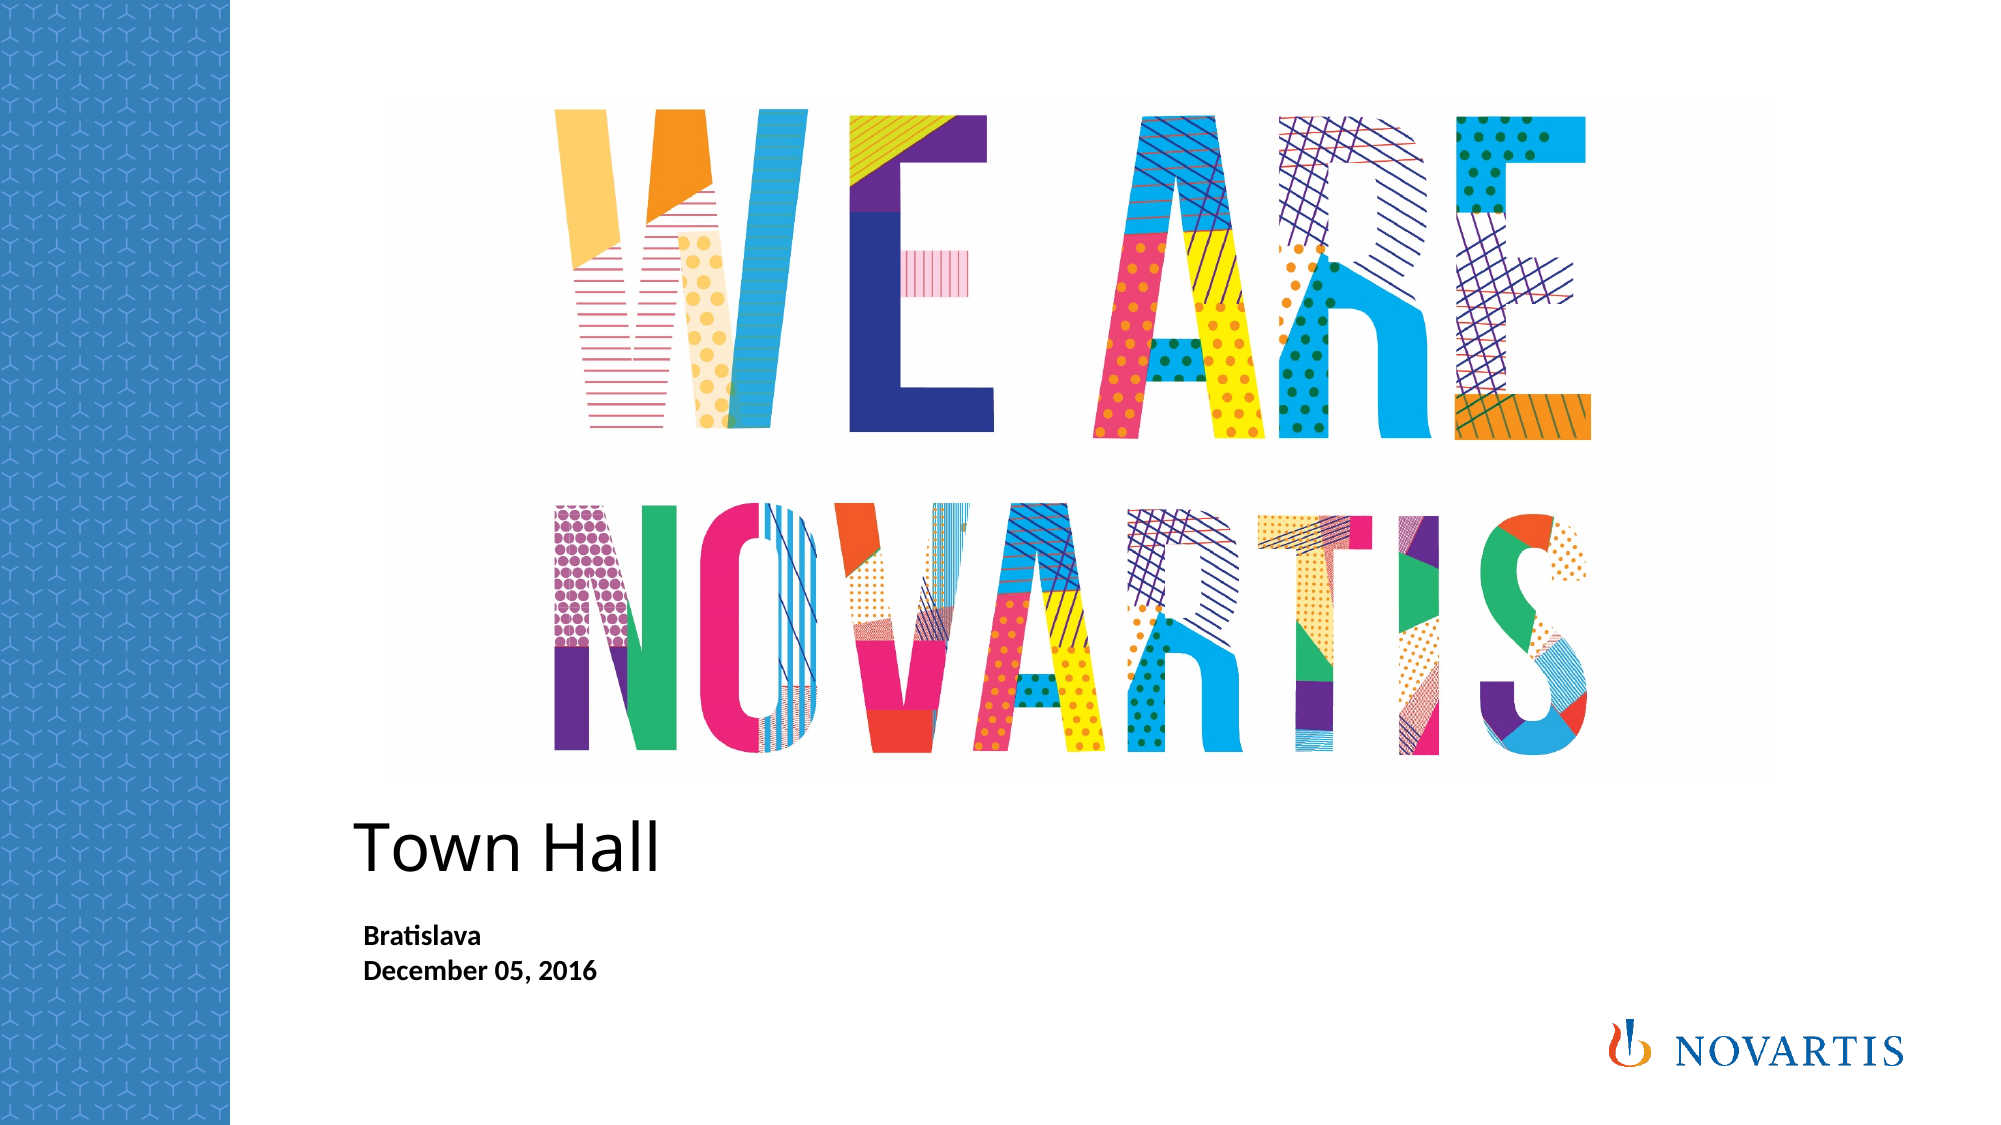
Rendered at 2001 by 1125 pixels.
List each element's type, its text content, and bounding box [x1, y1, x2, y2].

subtitle Bratislava December 05, 2016 [348, 908, 1899, 1089]
picture [1899, 1015, 1906, 1070]
title Town Hall [338, 540, 1889, 1001]
picture [0, 0, 230, 1125]
picture [385, 102, 1772, 780]
